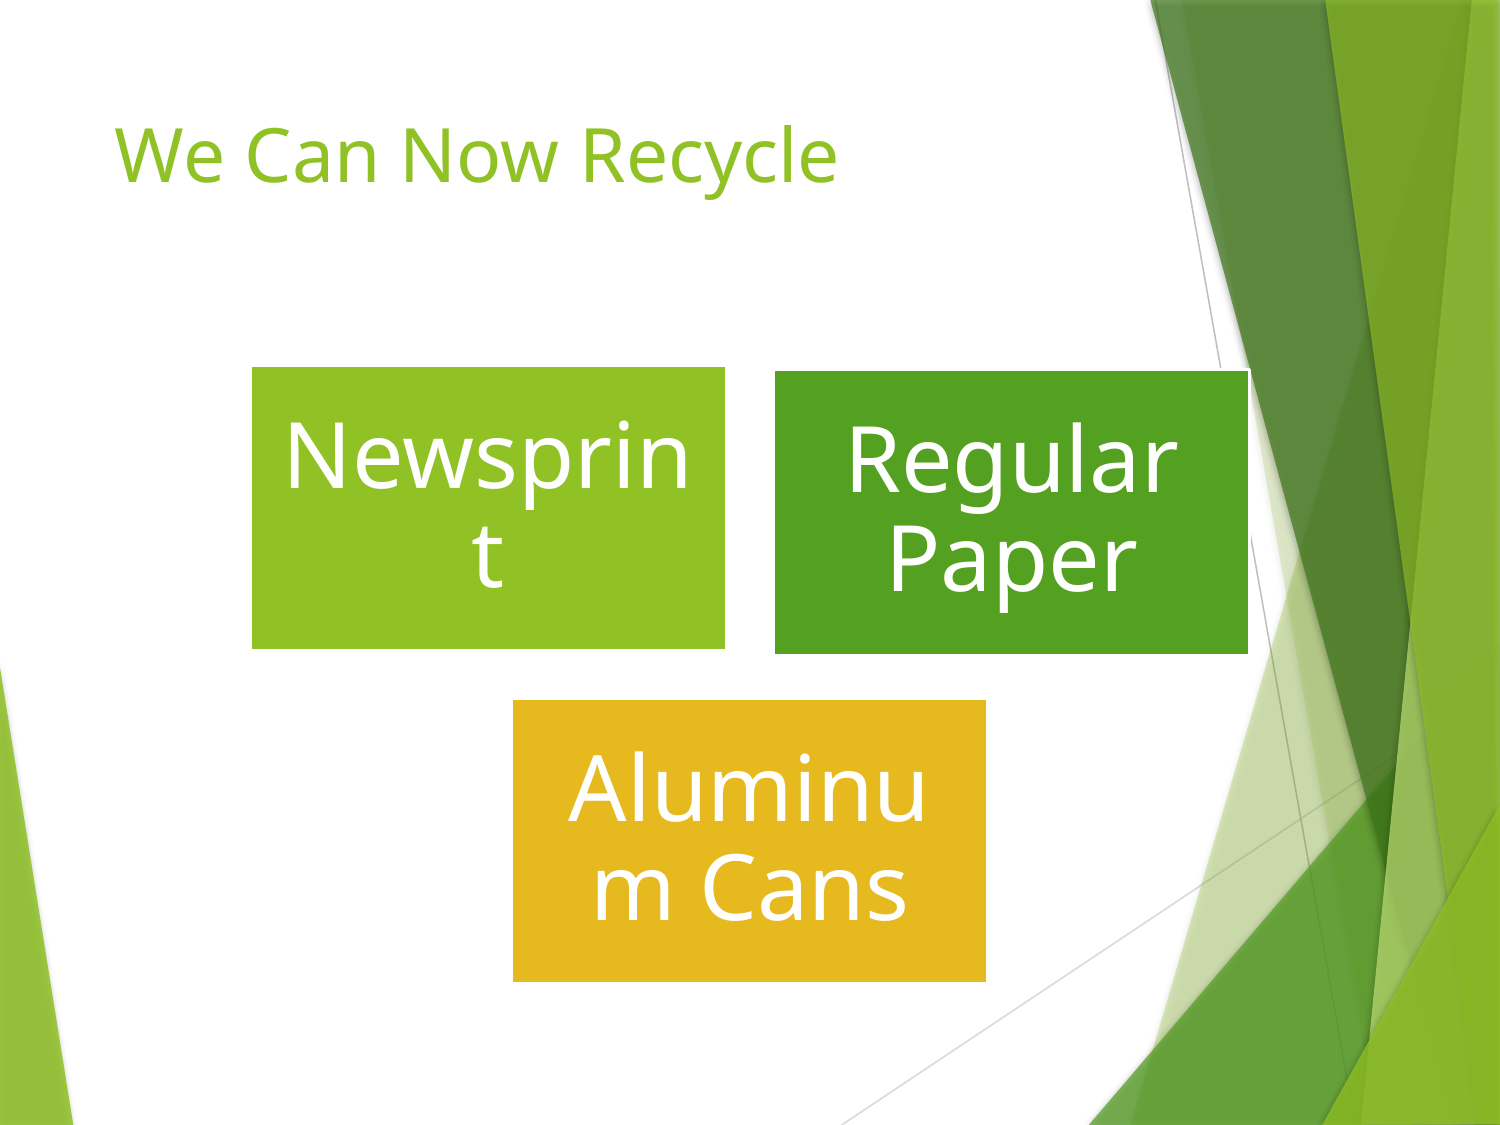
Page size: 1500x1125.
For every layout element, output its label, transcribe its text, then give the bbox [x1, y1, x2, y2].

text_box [249, 340, 1251, 1009]
title We Can Now Recycle [99, 99, 1142, 317]
